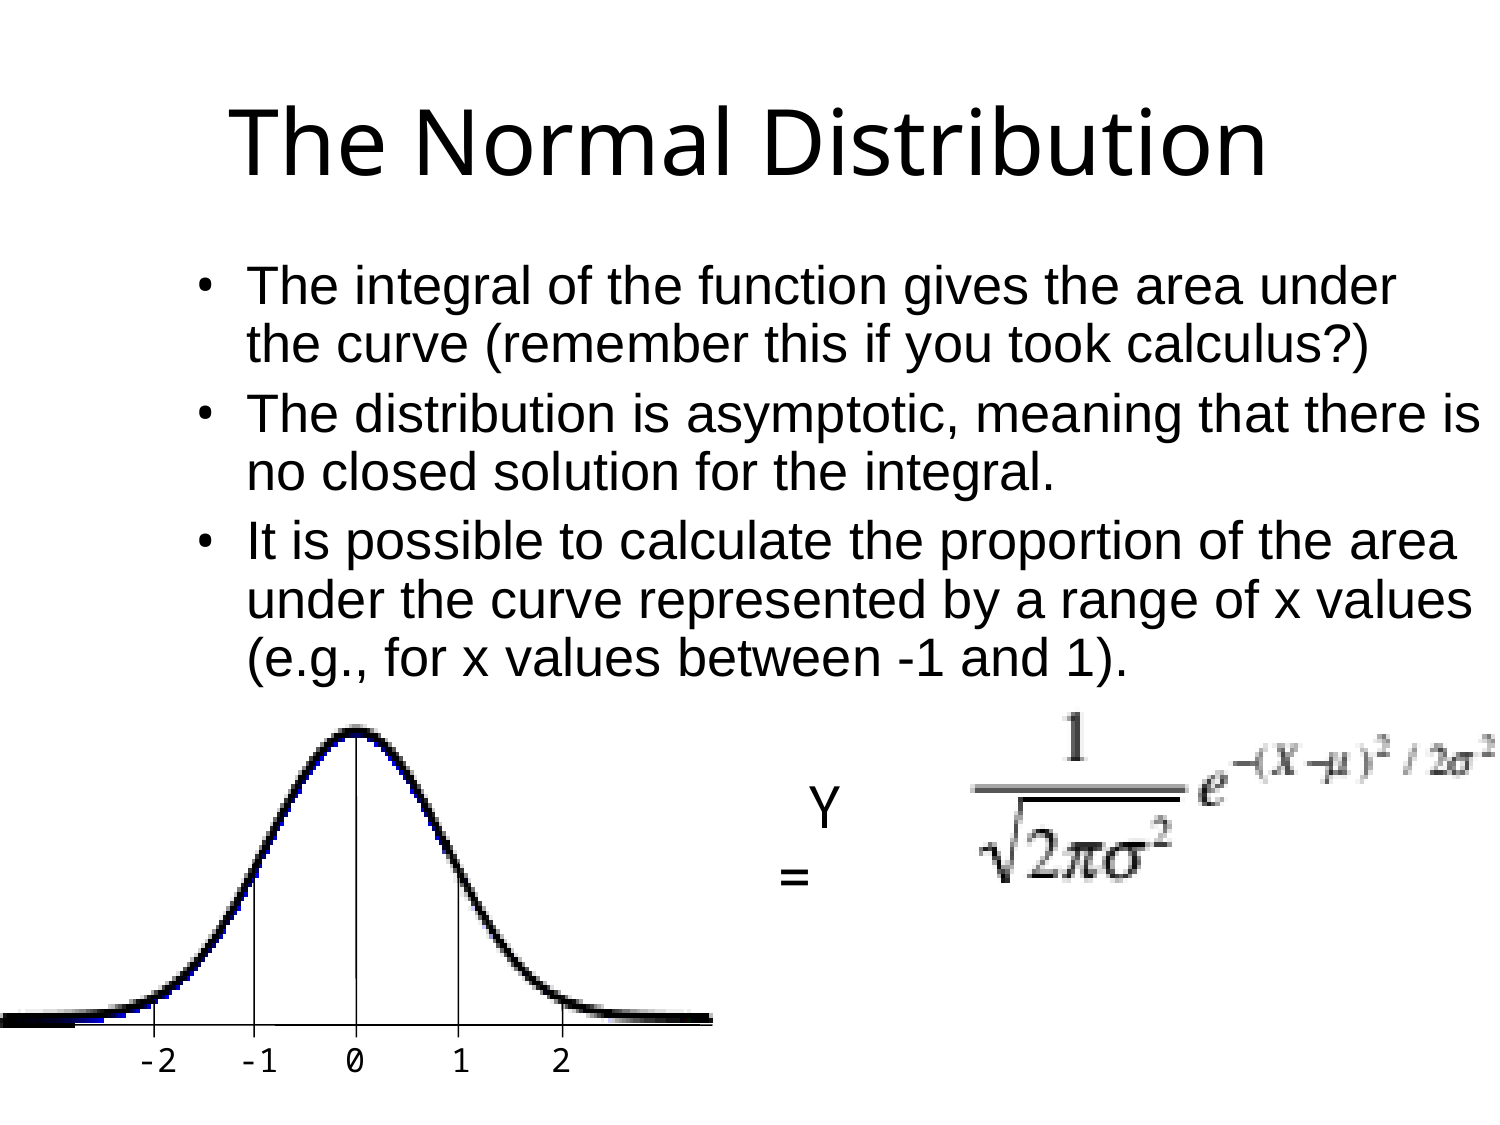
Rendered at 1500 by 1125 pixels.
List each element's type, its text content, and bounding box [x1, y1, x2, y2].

list The integral of the function gives the area under the curve (remember this if you took calculus?) The distribution is asymptotic, meaning that there is no closed solution for the integral. It is possible to calculate the proportion of the area under the curve represented by a range of x values (e.g., for x values between -1 and 1). [174, 249, 1500, 725]
title The Normal Distribution [75, 45, 1425, 233]
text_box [962, 699, 1500, 883]
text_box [0, 724, 726, 1088]
text_box Y = [762, 762, 950, 918]
